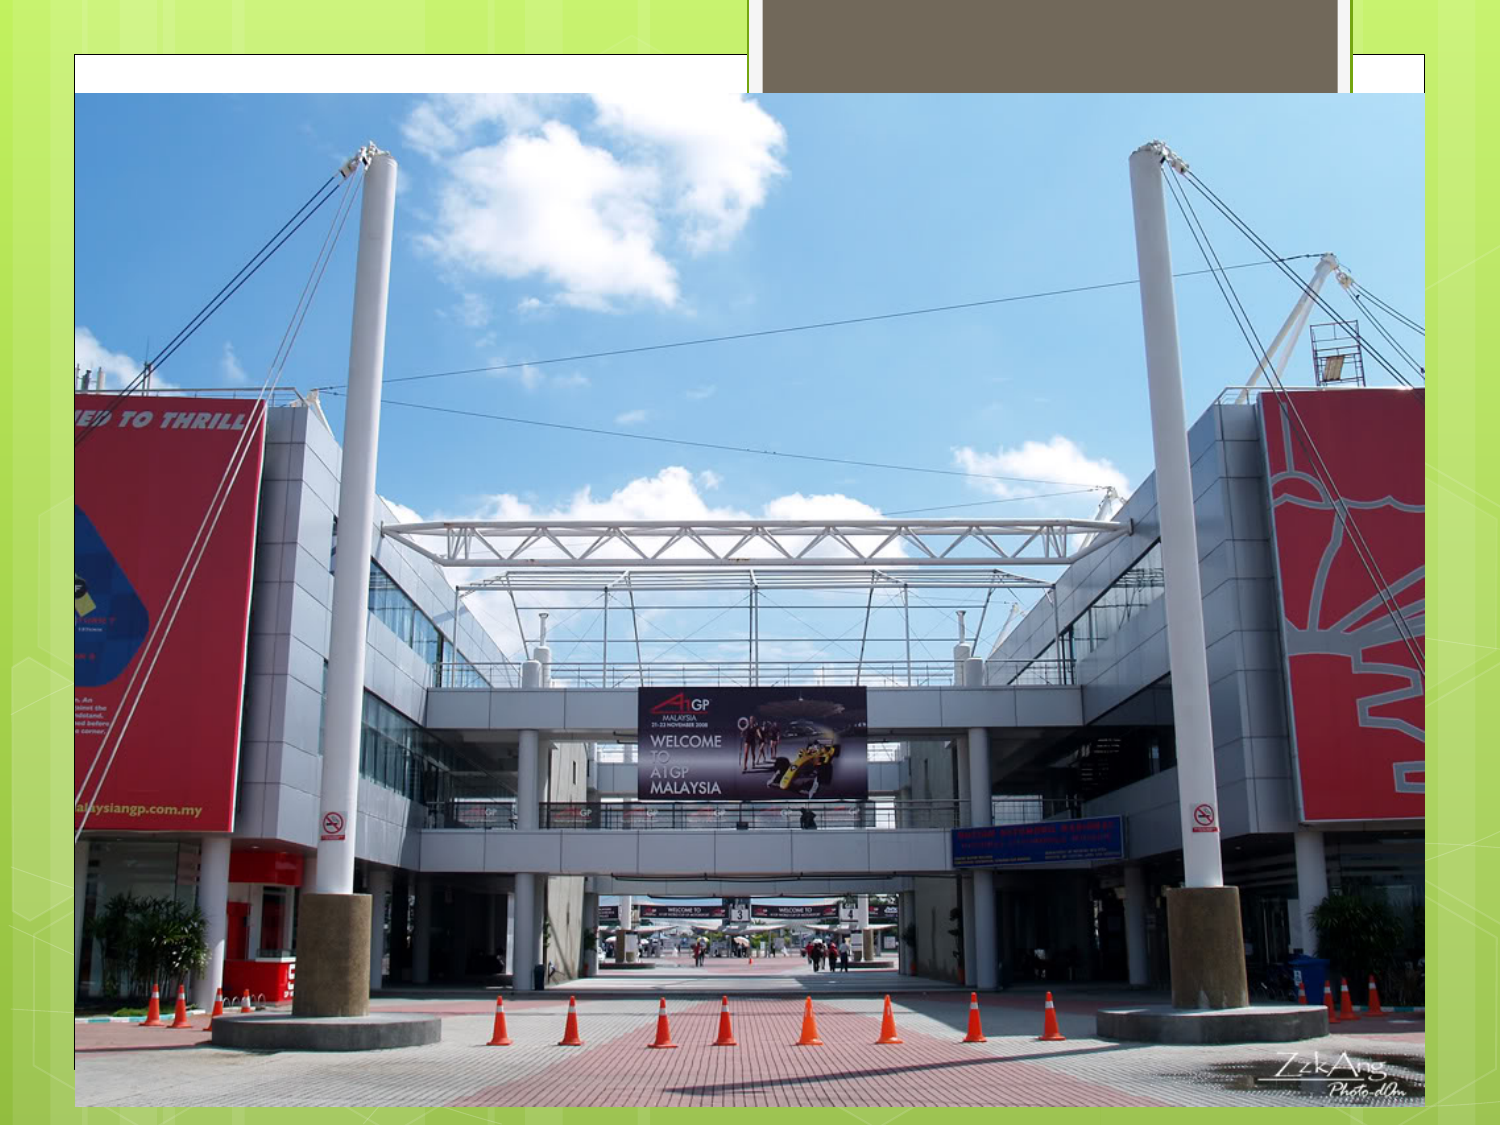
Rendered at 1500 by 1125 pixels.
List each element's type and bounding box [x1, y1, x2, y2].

picture [74, 93, 1426, 1107]
